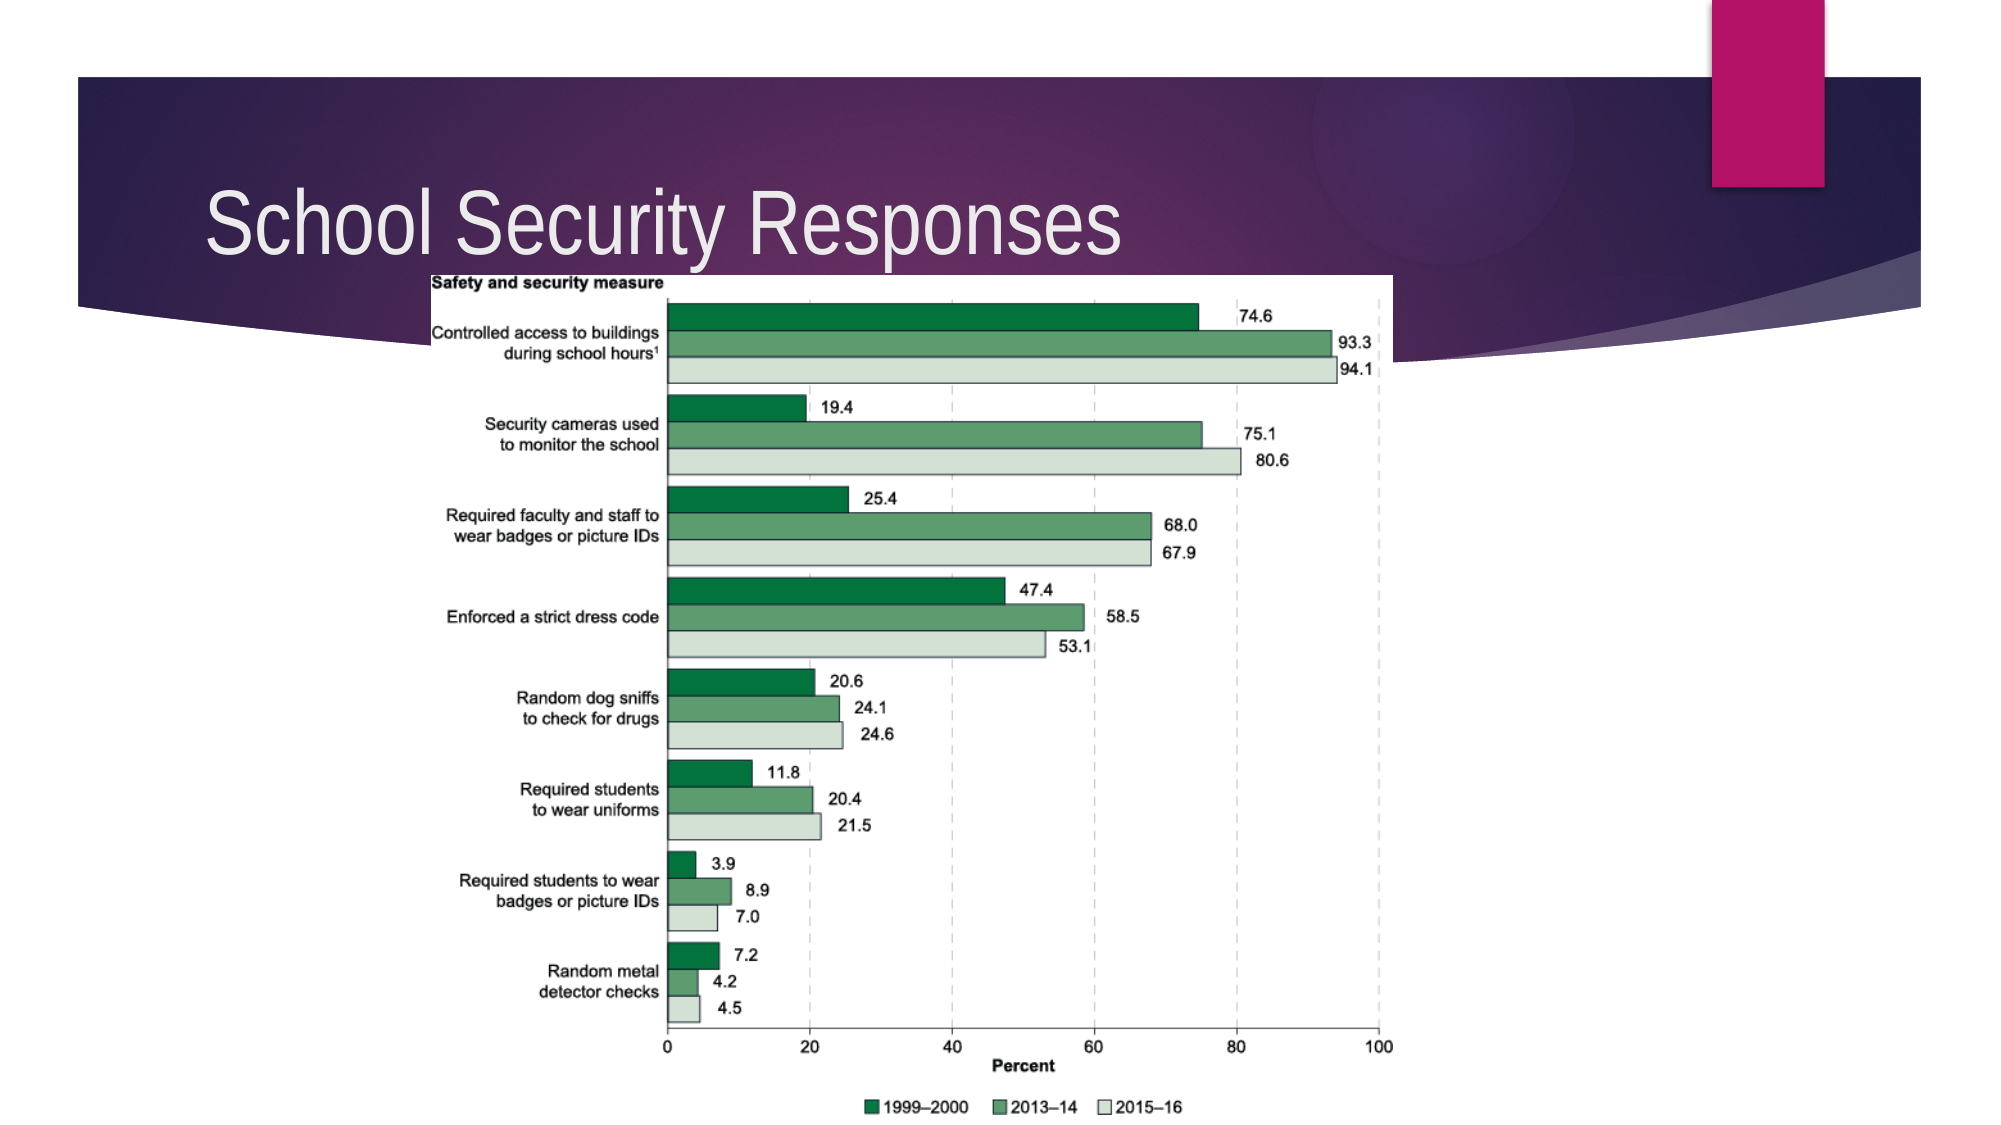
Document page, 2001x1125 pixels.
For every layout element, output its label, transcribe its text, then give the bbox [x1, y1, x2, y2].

title School Security Responses [189, 159, 1627, 276]
picture [430, 275, 1393, 1116]
